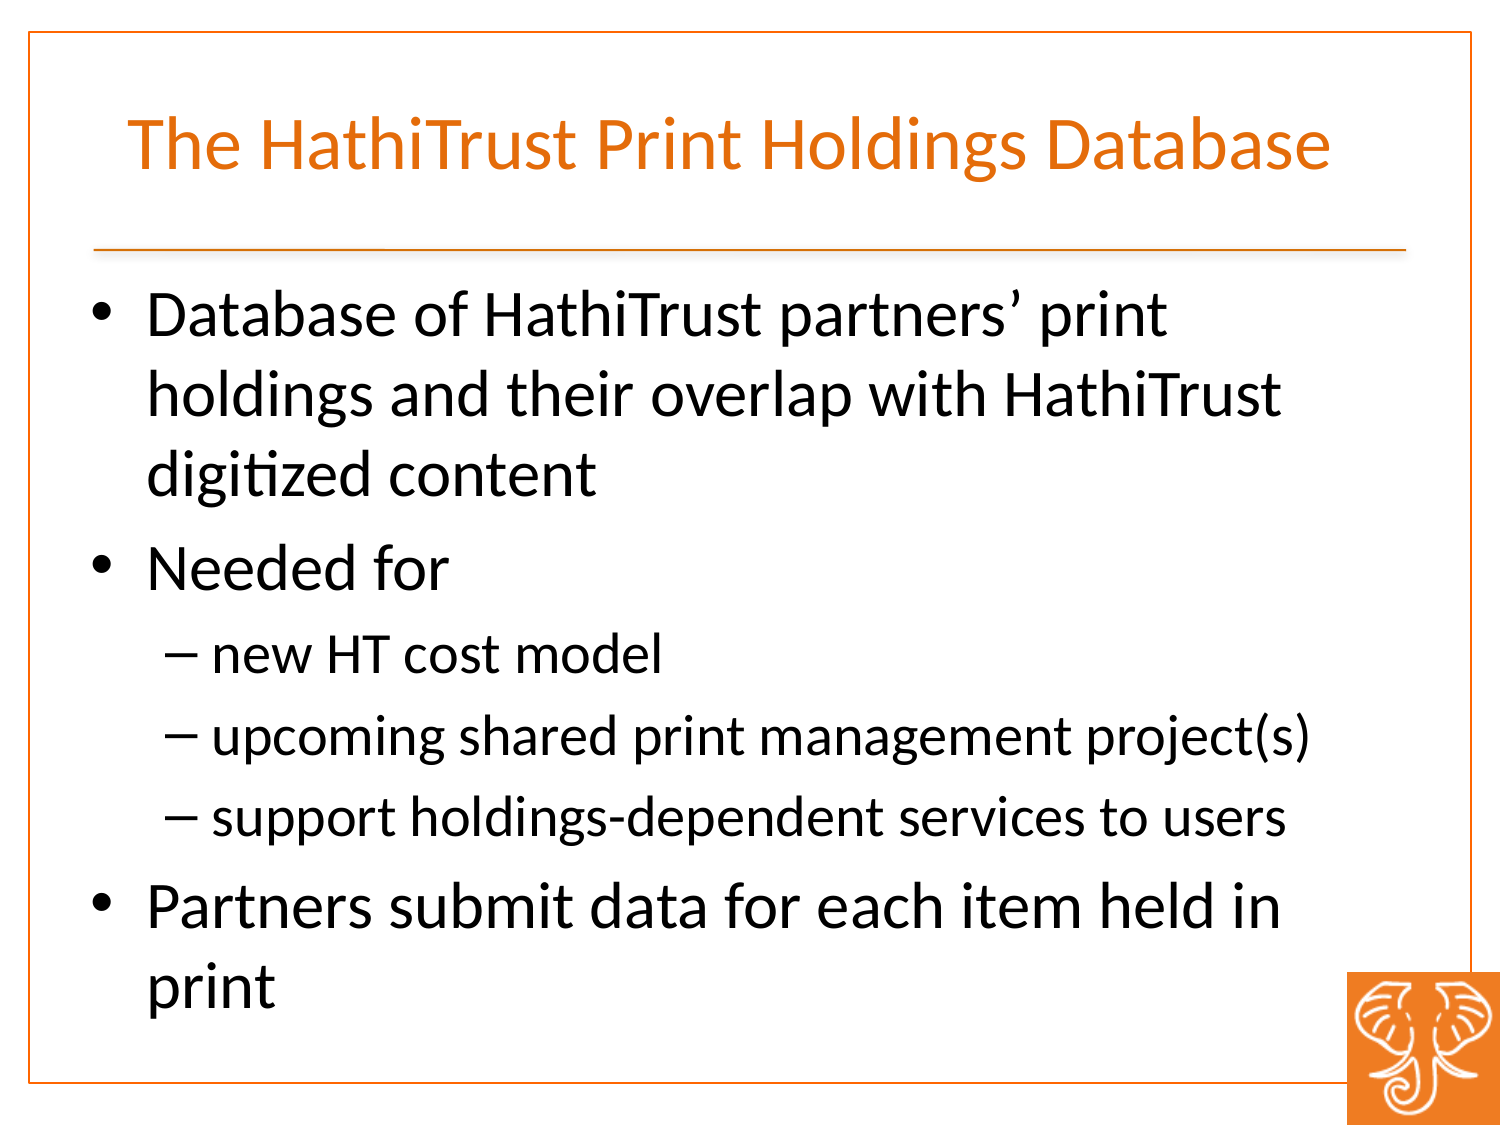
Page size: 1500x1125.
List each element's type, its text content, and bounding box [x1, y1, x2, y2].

list Database of HathiTrust partners’ print holdings and their overlap with HathiTrust digitized content Needed for new HT cost model upcoming shared print management project(s) support holdings-dependent services to users Partners submit data for each item held in print [75, 262, 1425, 1066]
title The HathiTrust Print Holdings Database [75, 45, 1425, 233]
picture [1347, 972, 1500, 1125]
